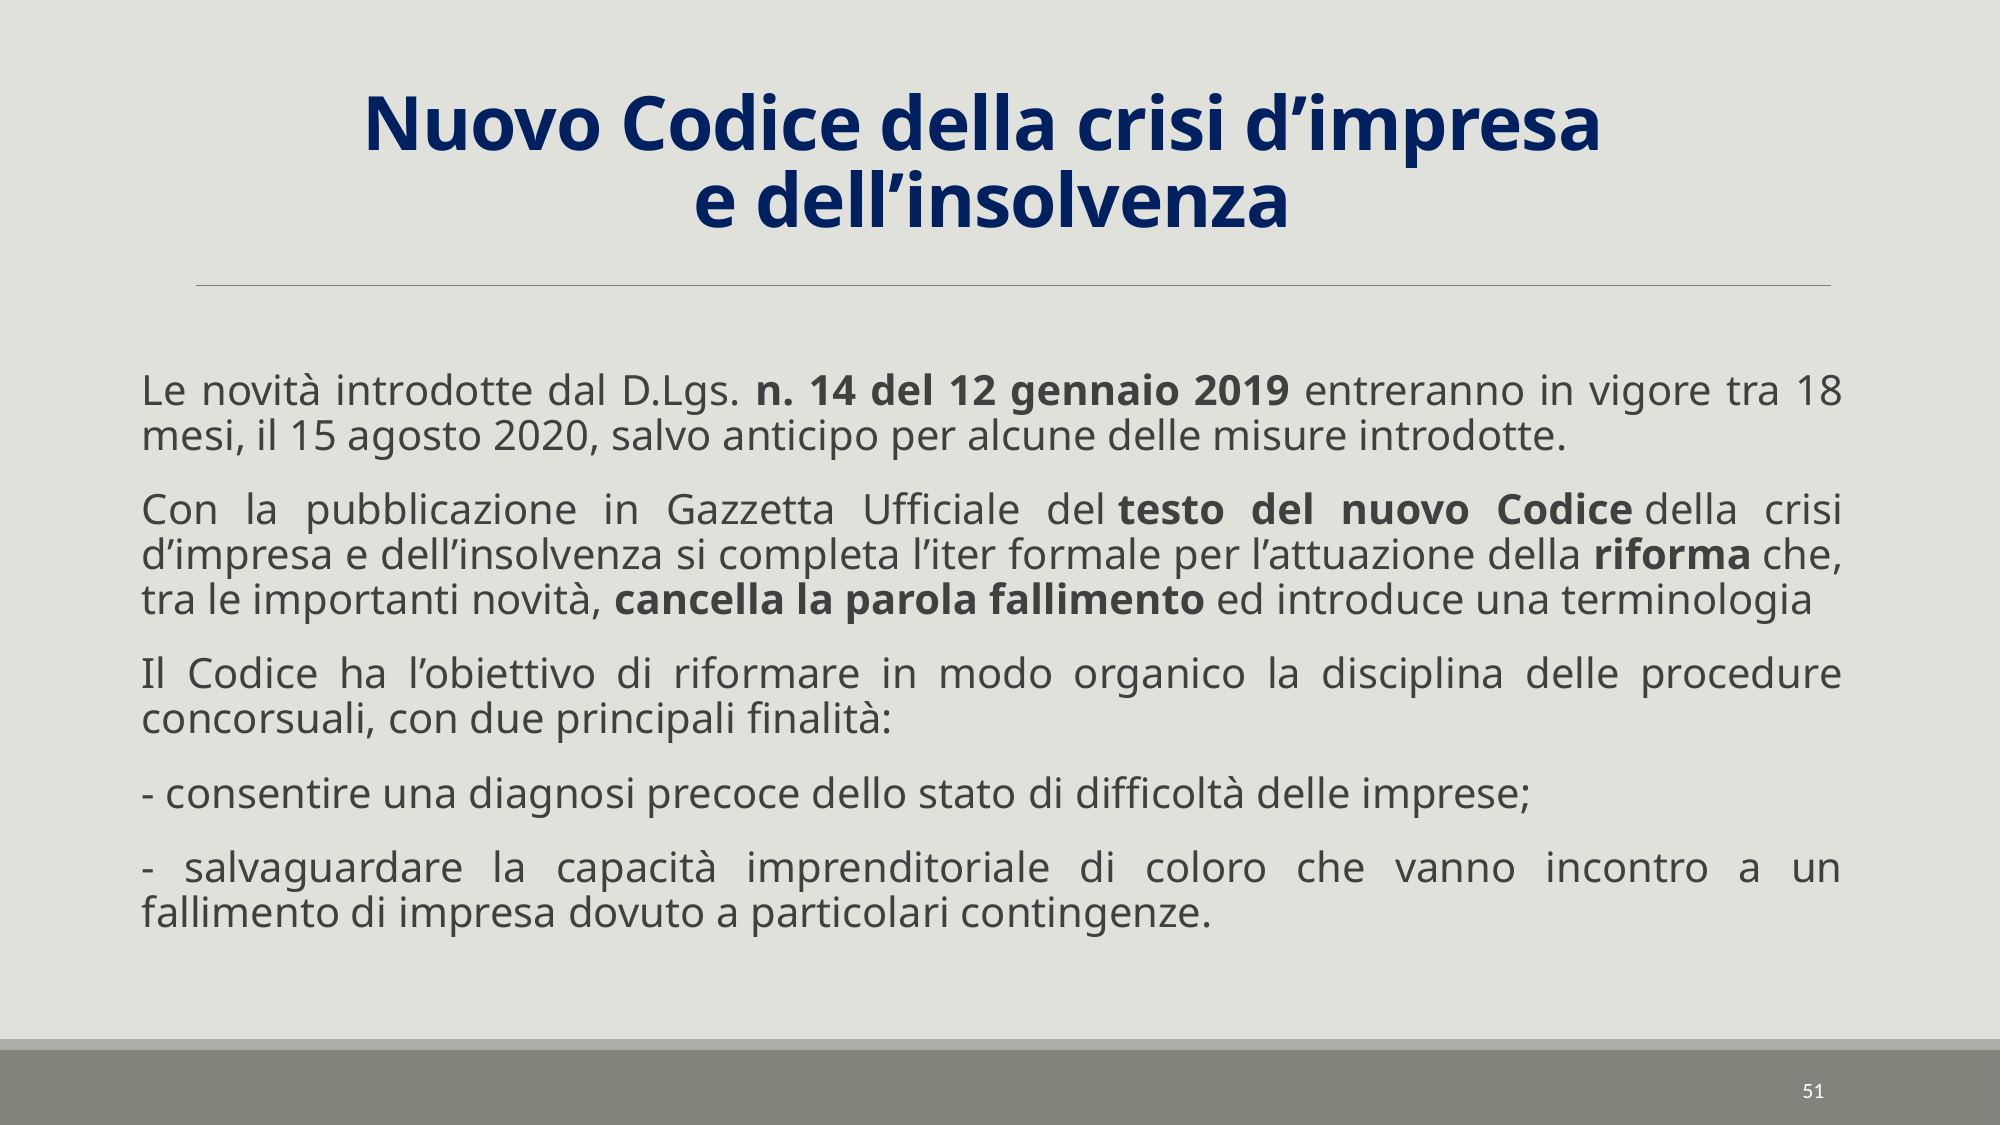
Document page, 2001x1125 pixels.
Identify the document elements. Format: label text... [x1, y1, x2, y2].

list Le novità introdotte dal D.Lgs. n. 14 del 12 gennaio 2019 entreranno in vigore tra 18 mesi, il 15 agosto 2020, salvo anticipo per alcune delle misure introdotte. Con la pubblicazione in Gazzetta Ufficiale del testo del nuovo Codice della crisi d’impresa e dell’insolvenza si completa l’iter formale per l’attuazione della riforma che, tra le importanti novità, cancella la parola fallimento ed introduce una terminologia Il Codice ha l’obiettivo di riformare in modo organico la disciplina delle procedure concorsuali, con due principali finalità: - consentire una diagnosi precoce dello stato di difficoltà delle imprese; - salvaguardare la capacità imprenditoriale di coloro che vanno incontro a un fallimento di impresa dovuto a particolari contingenze. [141, 361, 1844, 988]
title Nuovo Codice della crisi d’impresa e dell’insolvenza [163, 66, 1823, 251]
slide_number 51 [1624, 1059, 1840, 1120]
